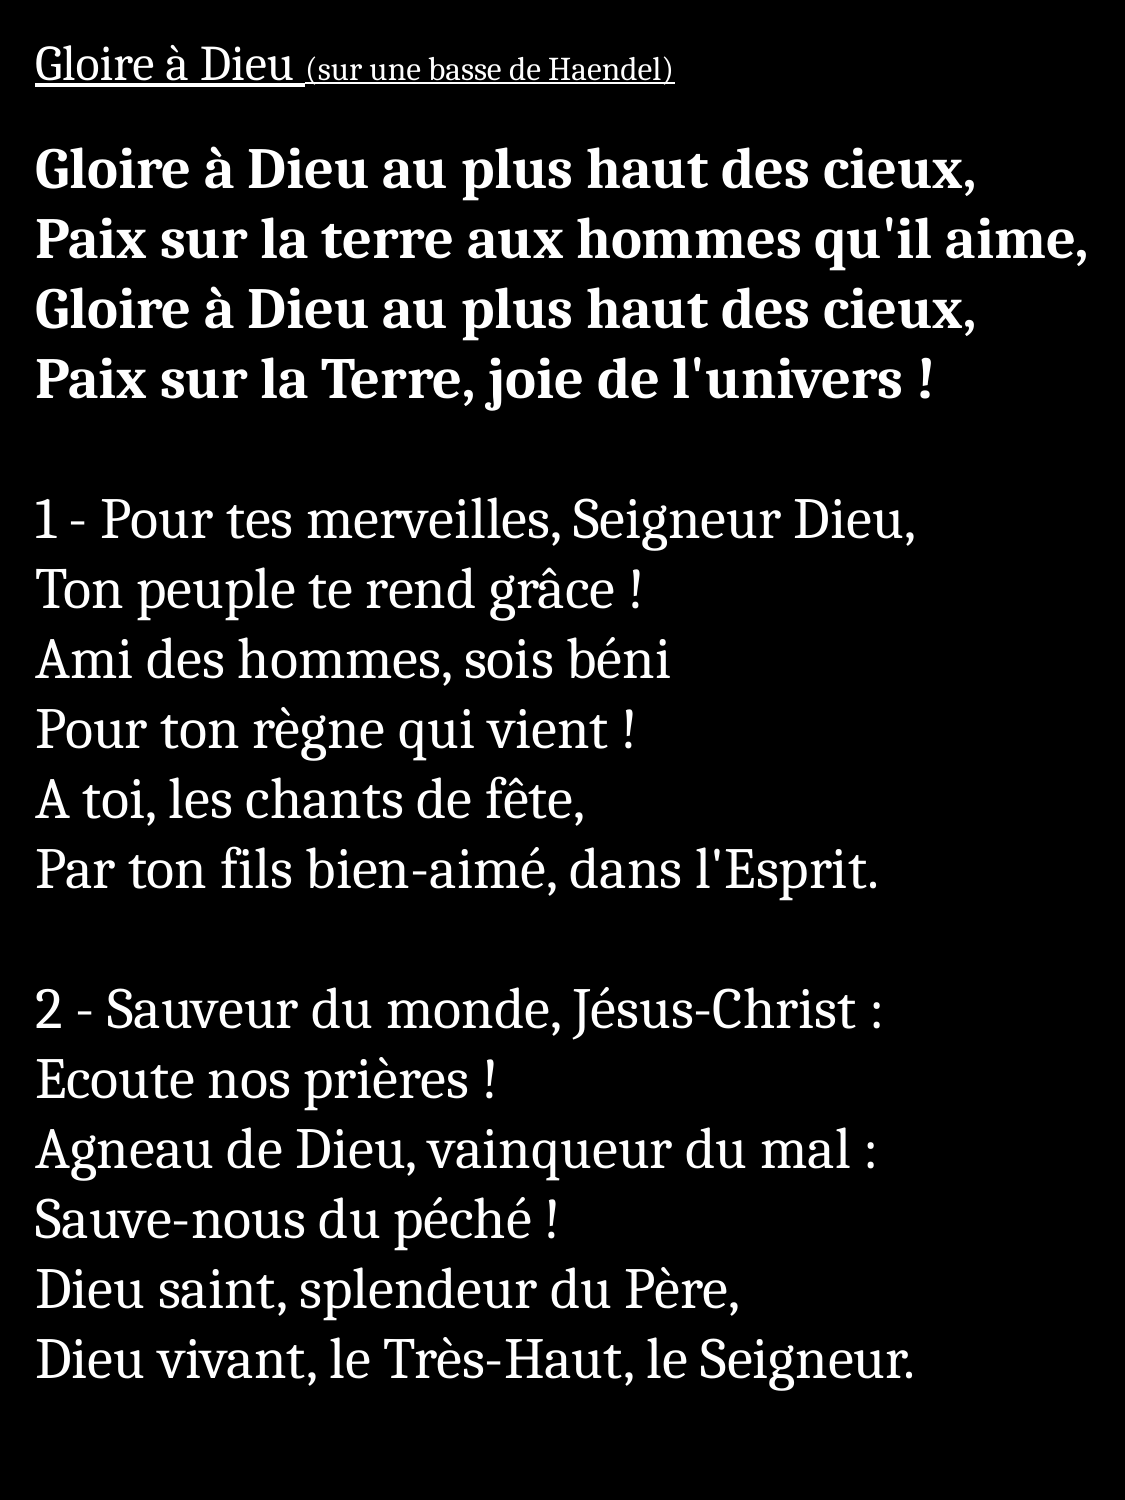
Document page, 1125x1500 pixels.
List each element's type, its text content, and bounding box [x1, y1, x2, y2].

text_box Gloire à Dieu (sur une basse de Haendel) Gloire à Dieu au plus haut des cieux, Paix sur la terre aux hommes qu'il aime, Gloire à Dieu au plus haut des cieux, Paix sur la Terre, joie de l'univers ! 1 - Pour tes merveilles, Seigneur Dieu, Ton peuple te rend grâce ! Ami des hommes, sois béni Pour ton règne qui vient ! A toi, les chants de fête, Par ton fils bien-aimé, dans l'Esprit. 2 - Sauveur du monde, Jésus-Christ : Ecoute nos prières ! Agneau de Dieu, vainqueur du mal : Sauve-nous du péché ! Dieu saint, splendeur du Père, Dieu vivant, le Très-Haut, le Seigneur. [20, 22, 1105, 1398]
